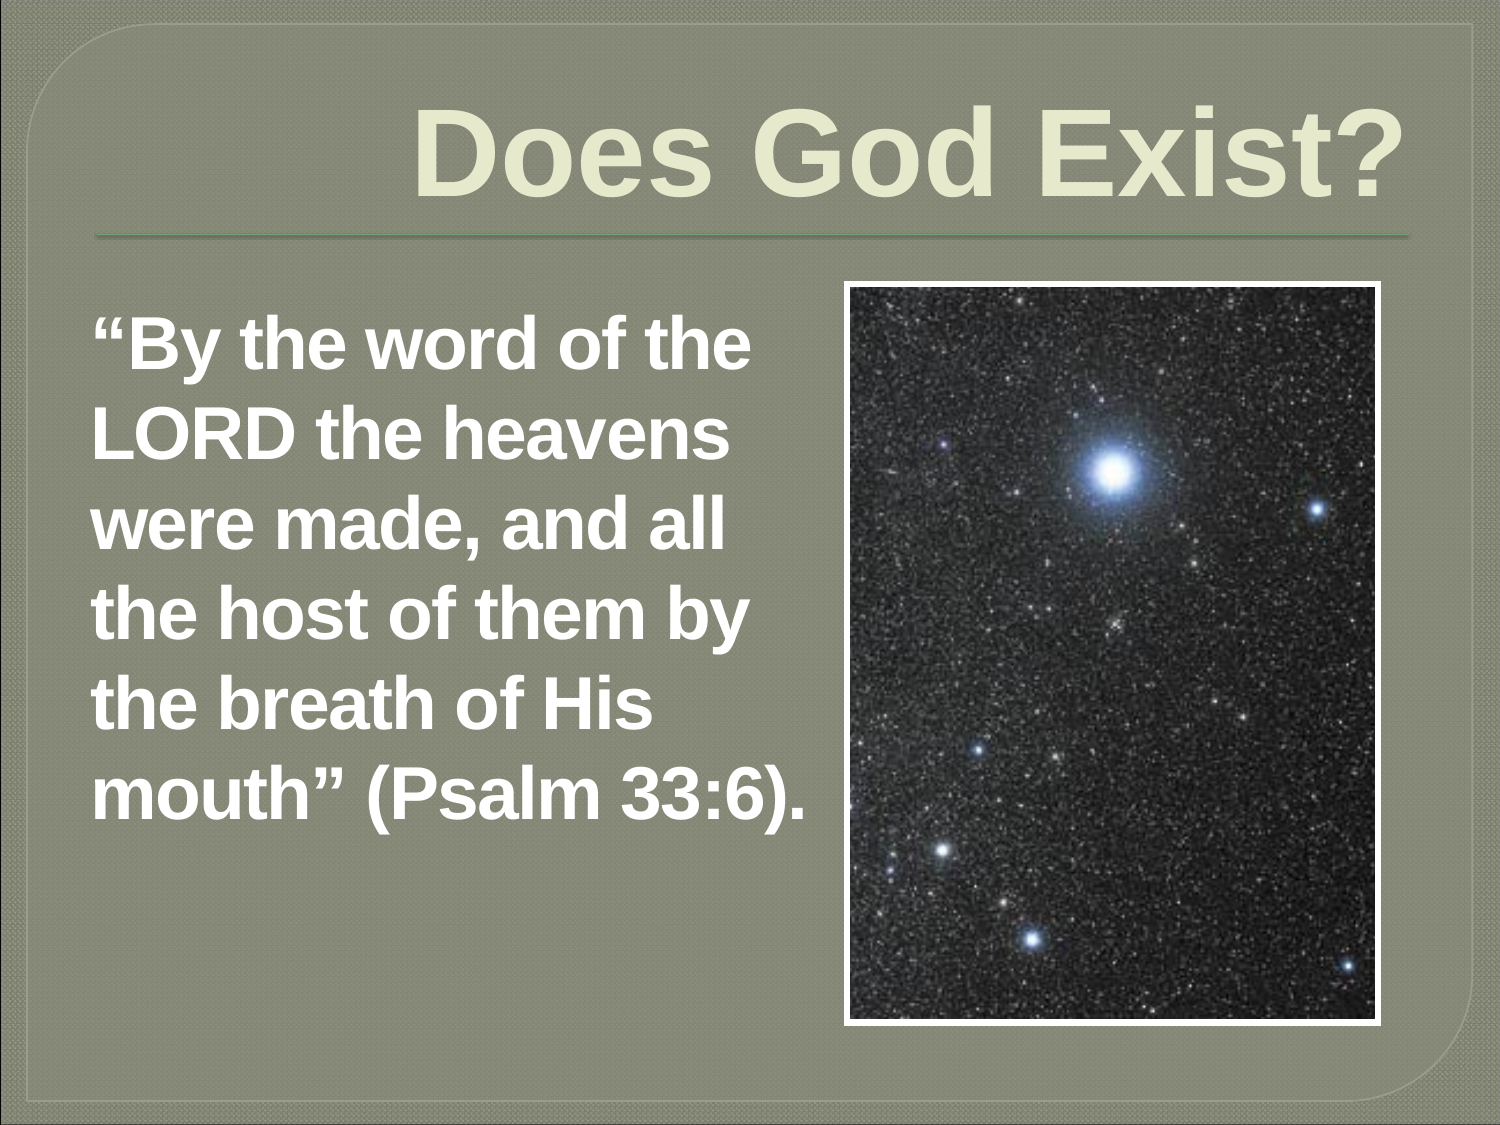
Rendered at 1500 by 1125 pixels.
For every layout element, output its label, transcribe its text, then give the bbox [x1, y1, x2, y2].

title Does God Exist? [75, 41, 1425, 230]
picture [0, 0, 1500, 1125]
list “By the word of the LORD the heavens were made, and all the host of them by the breath of His mouth” (Psalm 33:6). [75, 287, 838, 1038]
